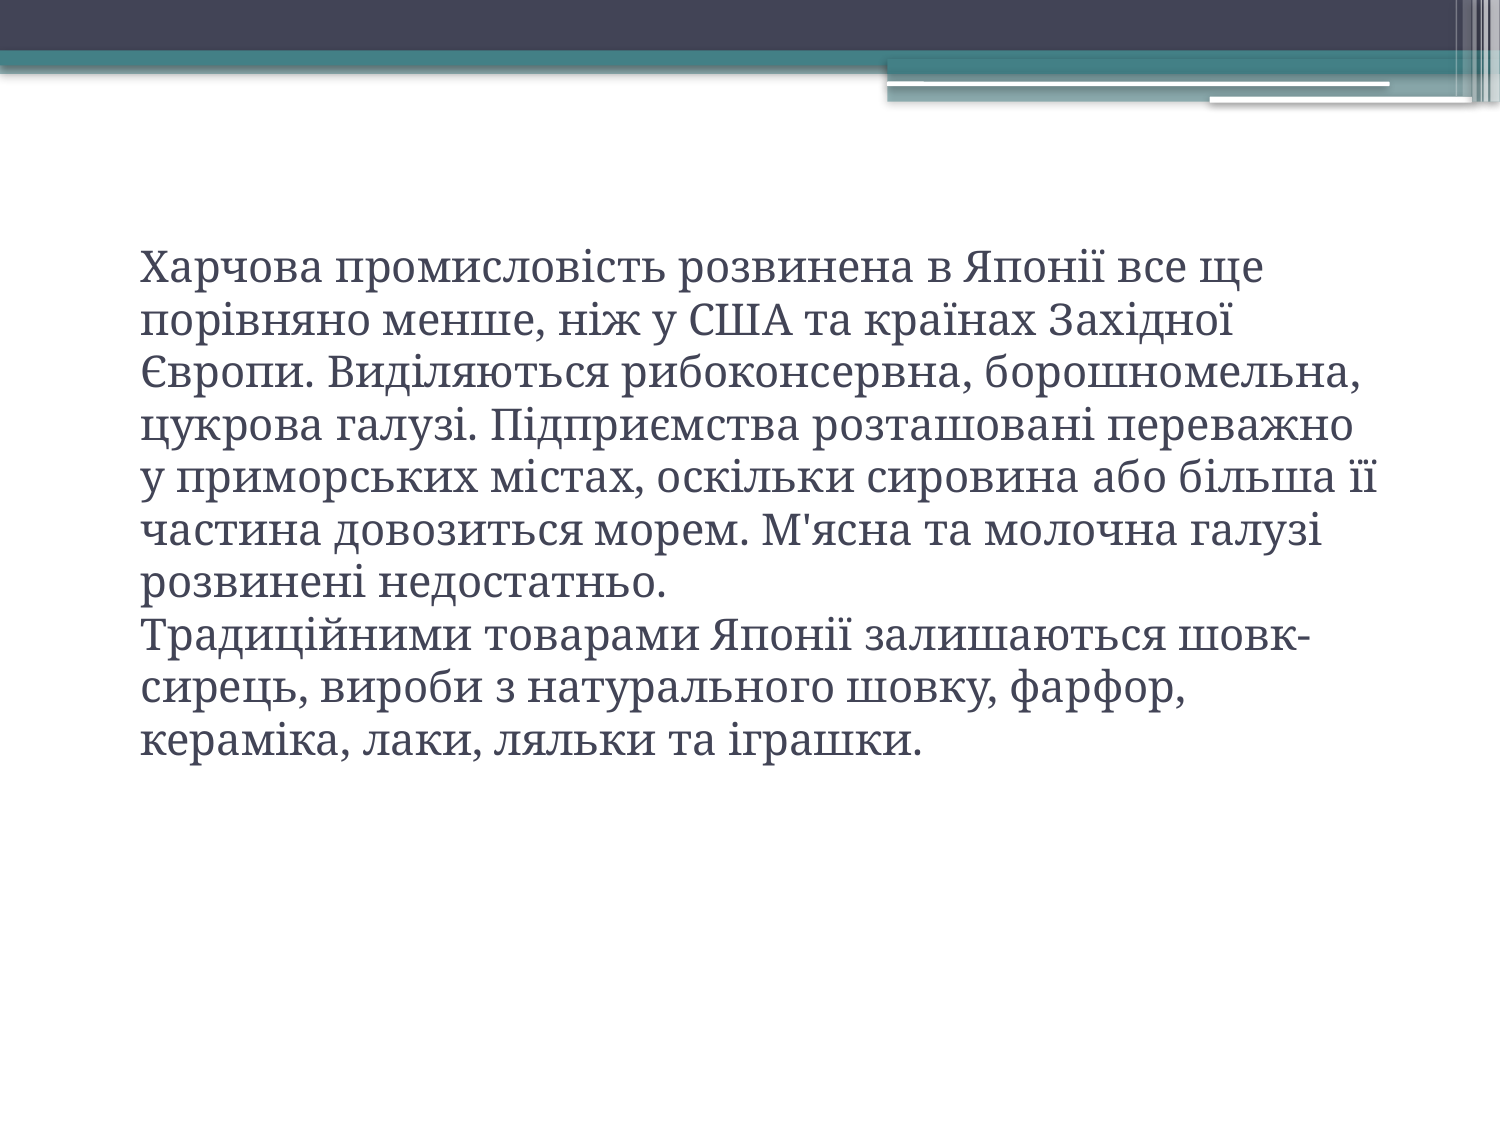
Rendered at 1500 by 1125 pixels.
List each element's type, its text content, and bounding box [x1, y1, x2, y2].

list Харчова промисловість розвинена в Японії все ще порівняно менше, ніж у США та країнах Західної Європи. Виділяються рибоконсервна, борошномельна, цукрова галузі. Підприємства розташовані переважно у приморських містах, оскільки сировина або більша її частина довозиться морем. М'ясна та молочна галузі розвинені недостатньо. Традиційними товарами Японії залишаються шовк-сирець, вироби з натурального шовку, фарфор, кераміка, лаки, ляльки та іграшки. [118, 231, 1394, 1083]
